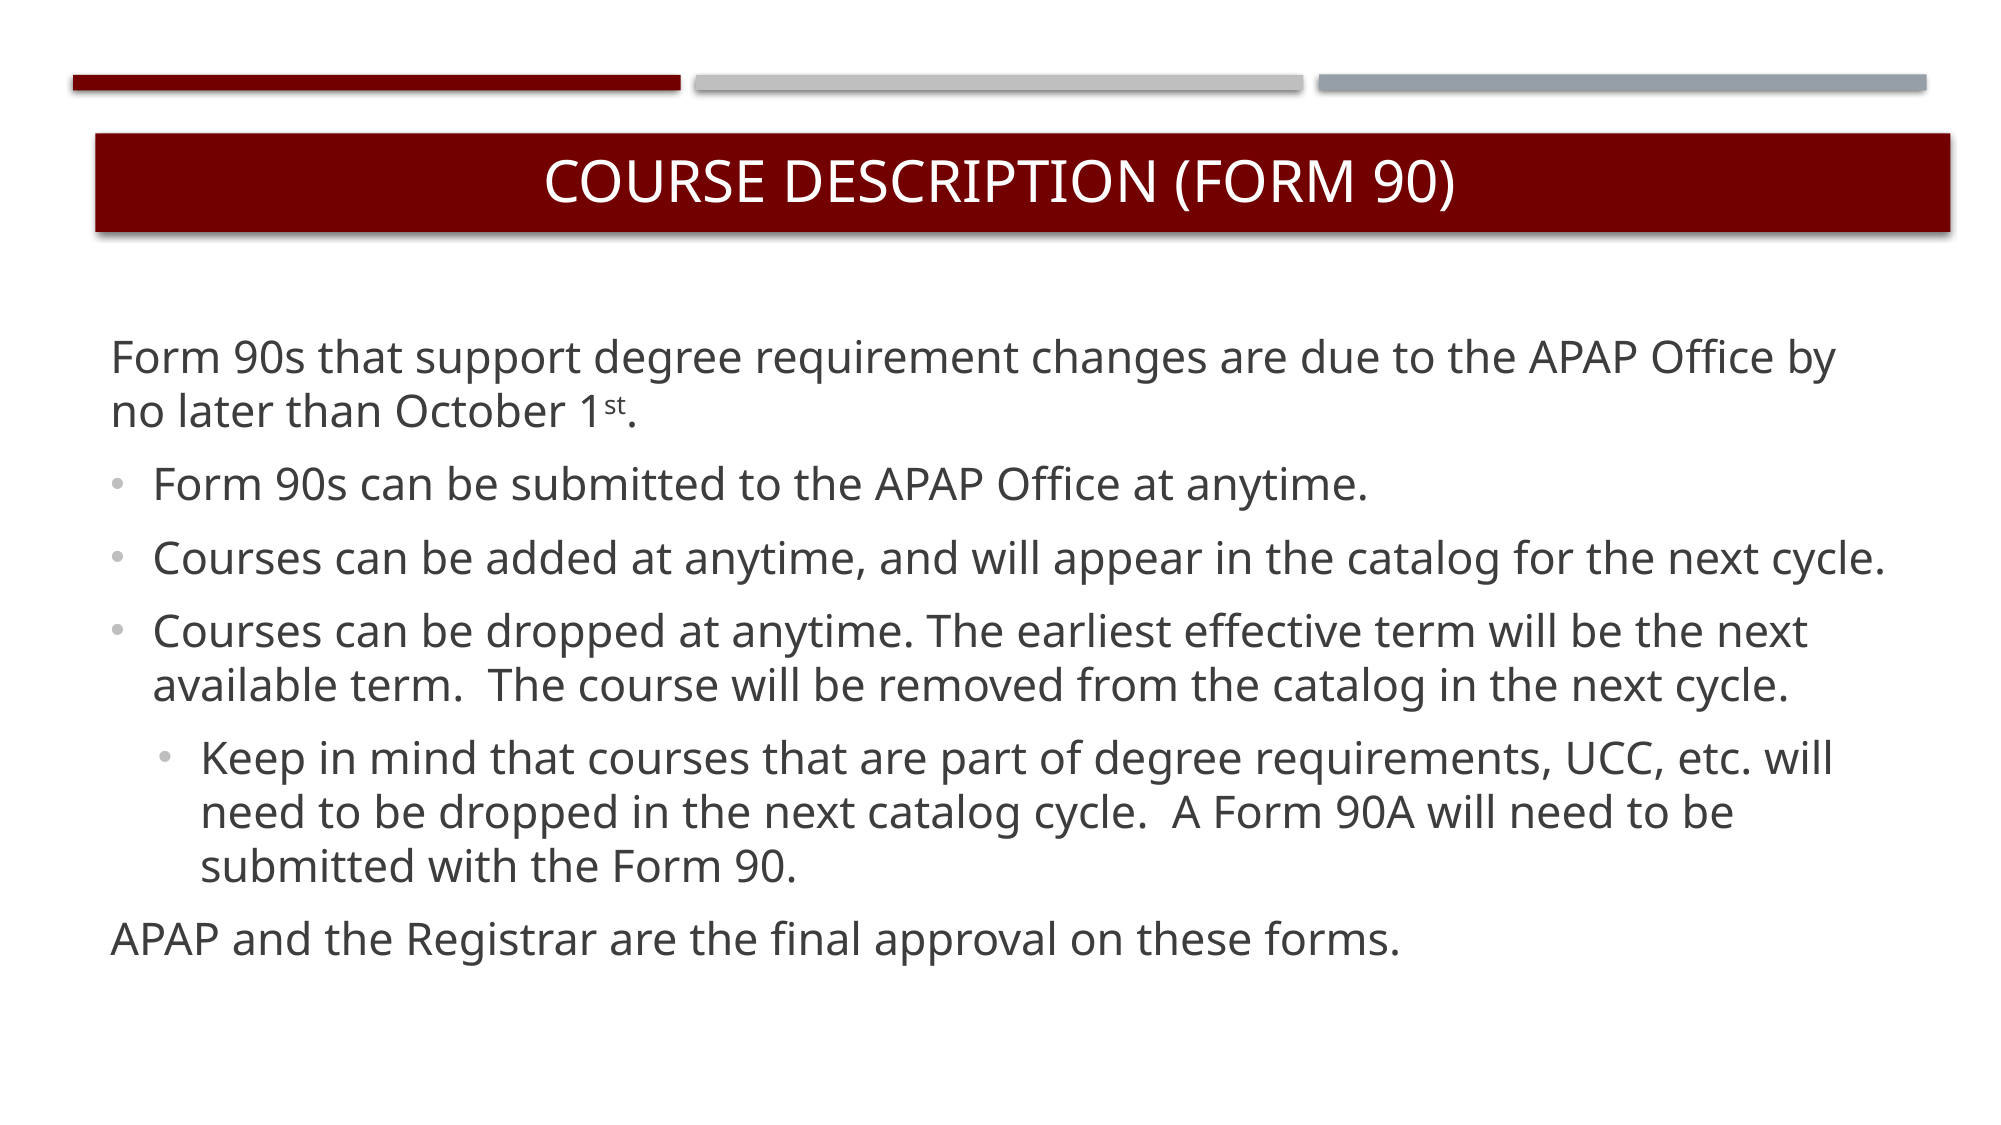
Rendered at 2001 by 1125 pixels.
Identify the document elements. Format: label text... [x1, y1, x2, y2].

title Course description (form 90) [95, 133, 1905, 222]
list Form 90s that support degree requirement changes are due to the APAP Office by no later than October 1st. Form 90s can be submitted to the APAP Office at anytime. Courses can be added at anytime, and will appear in the catalog for the next cycle. Courses can be dropped at anytime. The earliest effective term will be the next available term. The course will be removed from the catalog in the next cycle. Keep in mind that courses that are part of degree requirements, UCC, etc. will need to be dropped in the next catalog cycle. A Form 90A will need to be submitted with the Form 90. APAP and the Registrar are the final approval on these forms. [95, 321, 1905, 1015]
